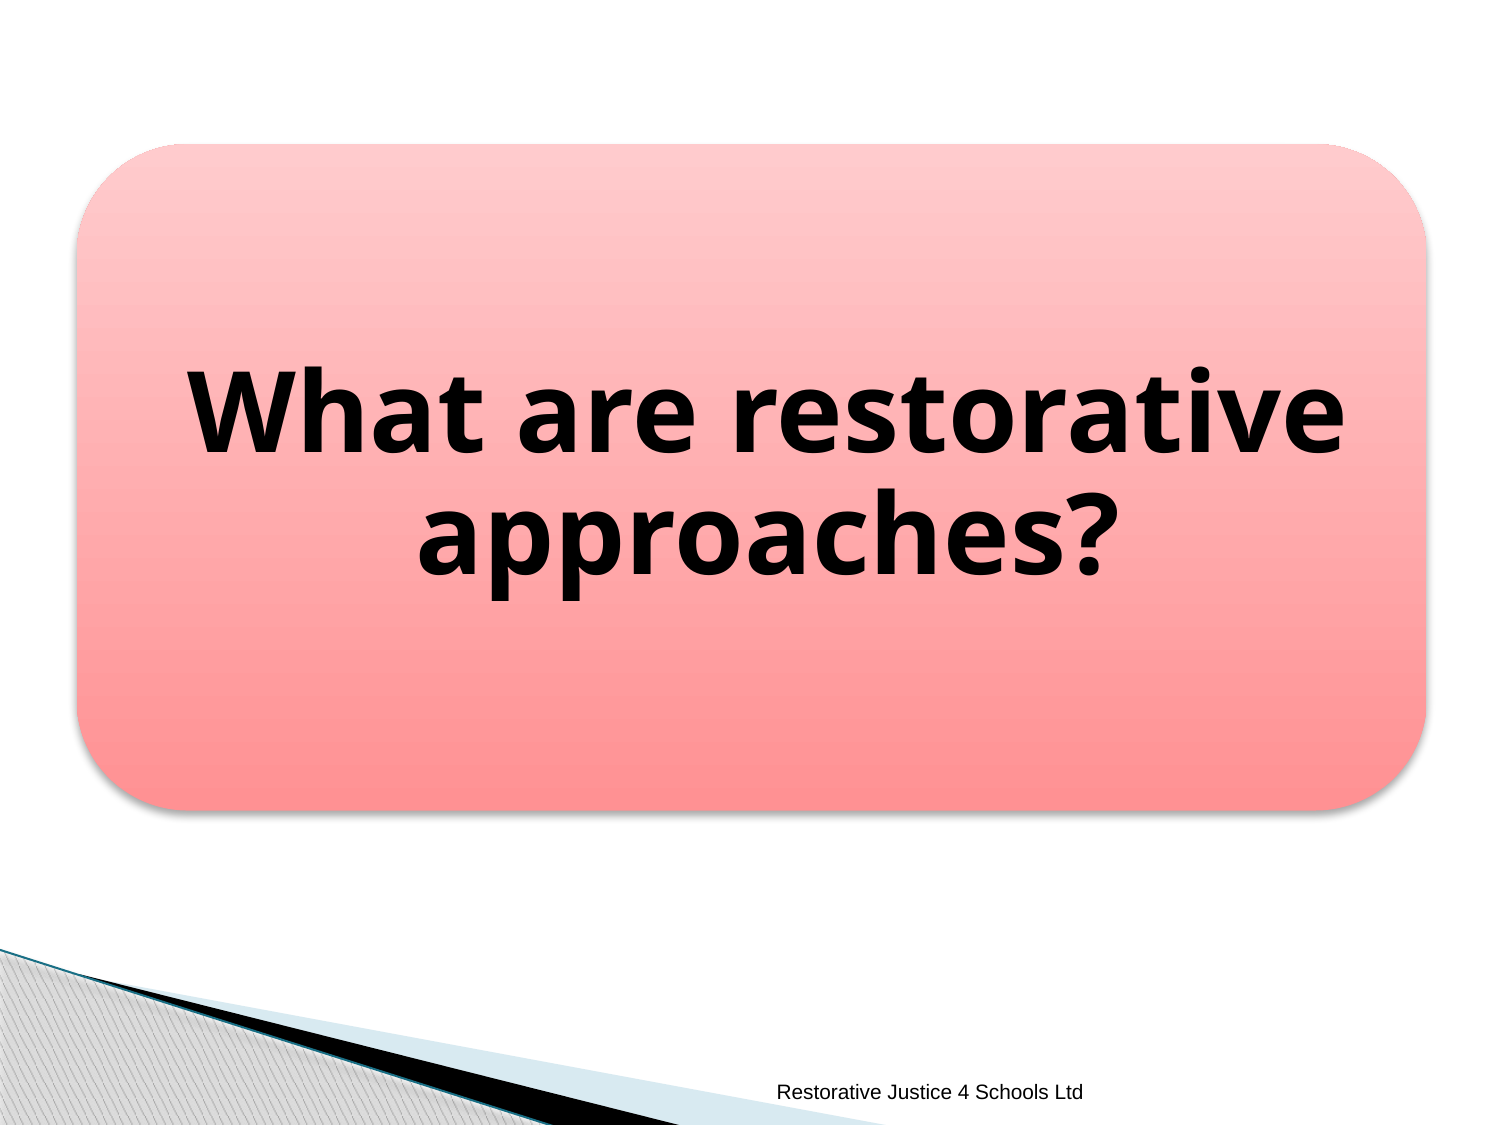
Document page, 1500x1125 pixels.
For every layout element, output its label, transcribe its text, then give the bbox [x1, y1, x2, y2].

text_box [76, 54, 1427, 811]
footer Restorative Justice 4 Schools Ltd [718, 1051, 1105, 1112]
